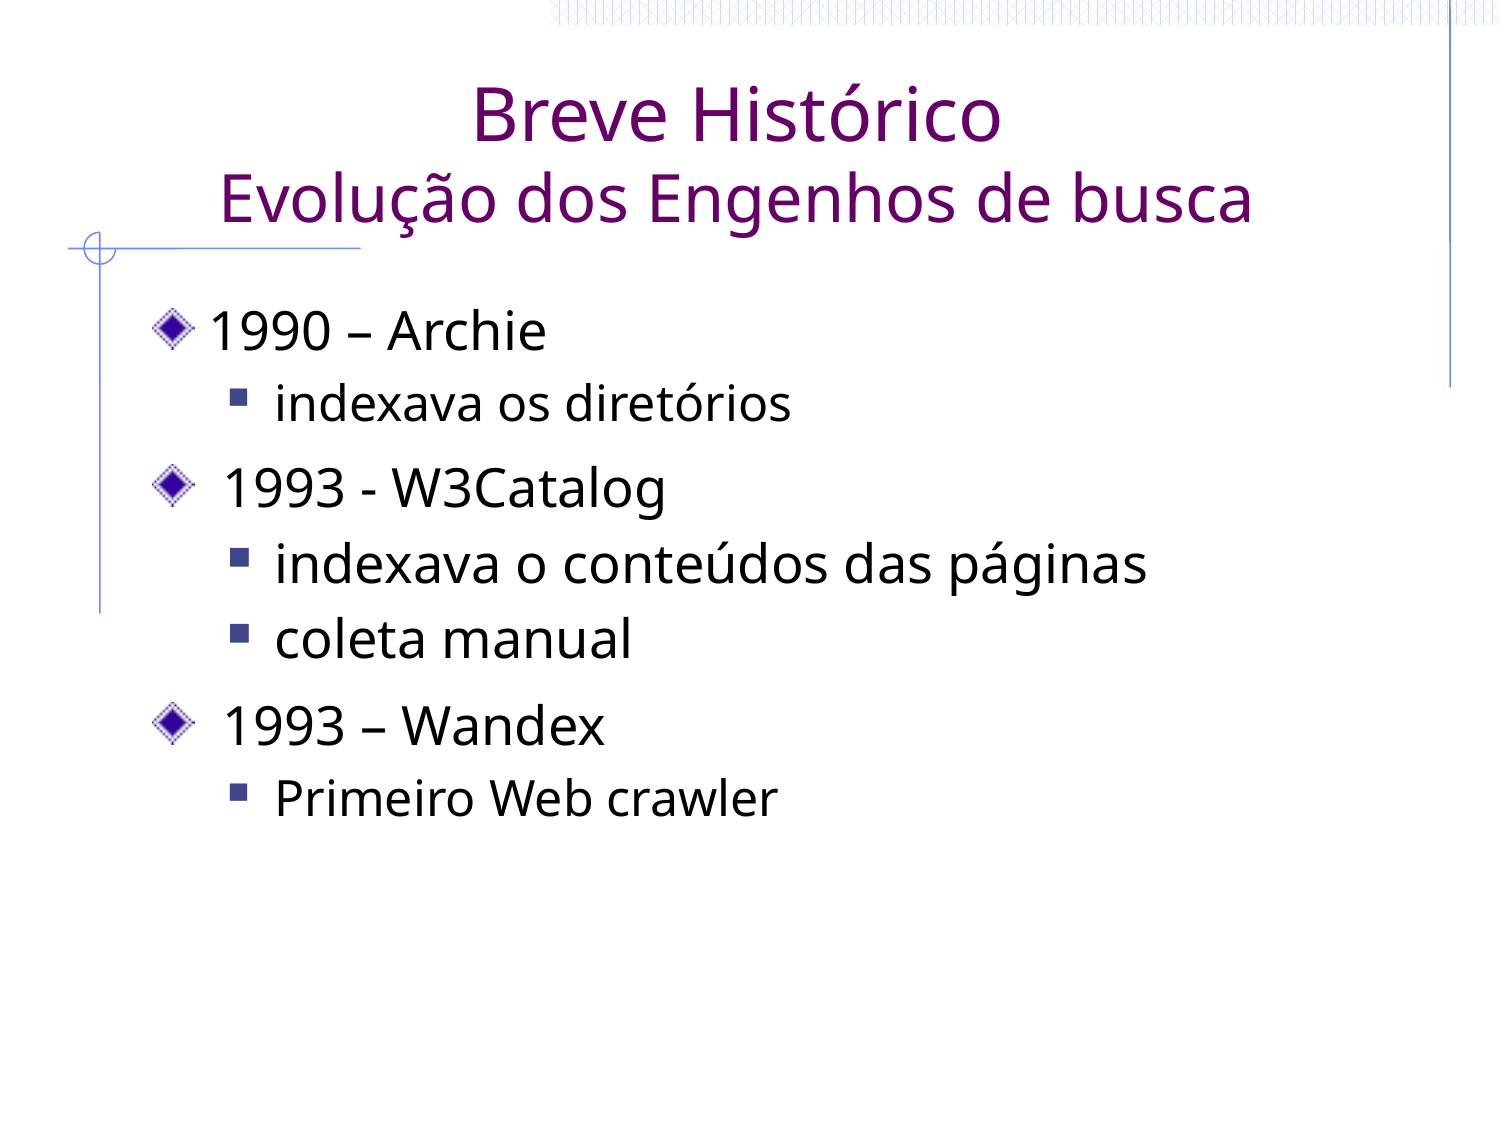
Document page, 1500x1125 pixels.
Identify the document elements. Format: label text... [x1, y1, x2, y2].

picture [152, 308, 195, 350]
title Breve Histórico Evolução dos Engenhos de busca [99, 56, 1376, 244]
picture [152, 464, 195, 507]
picture [152, 702, 195, 745]
list 1990 – Archie indexava os diretórios 1993 - W3Catalog indexava o conteúdos das páginas coleta manual 1993 – Wandex Primeiro Web crawler [137, 288, 1413, 965]
